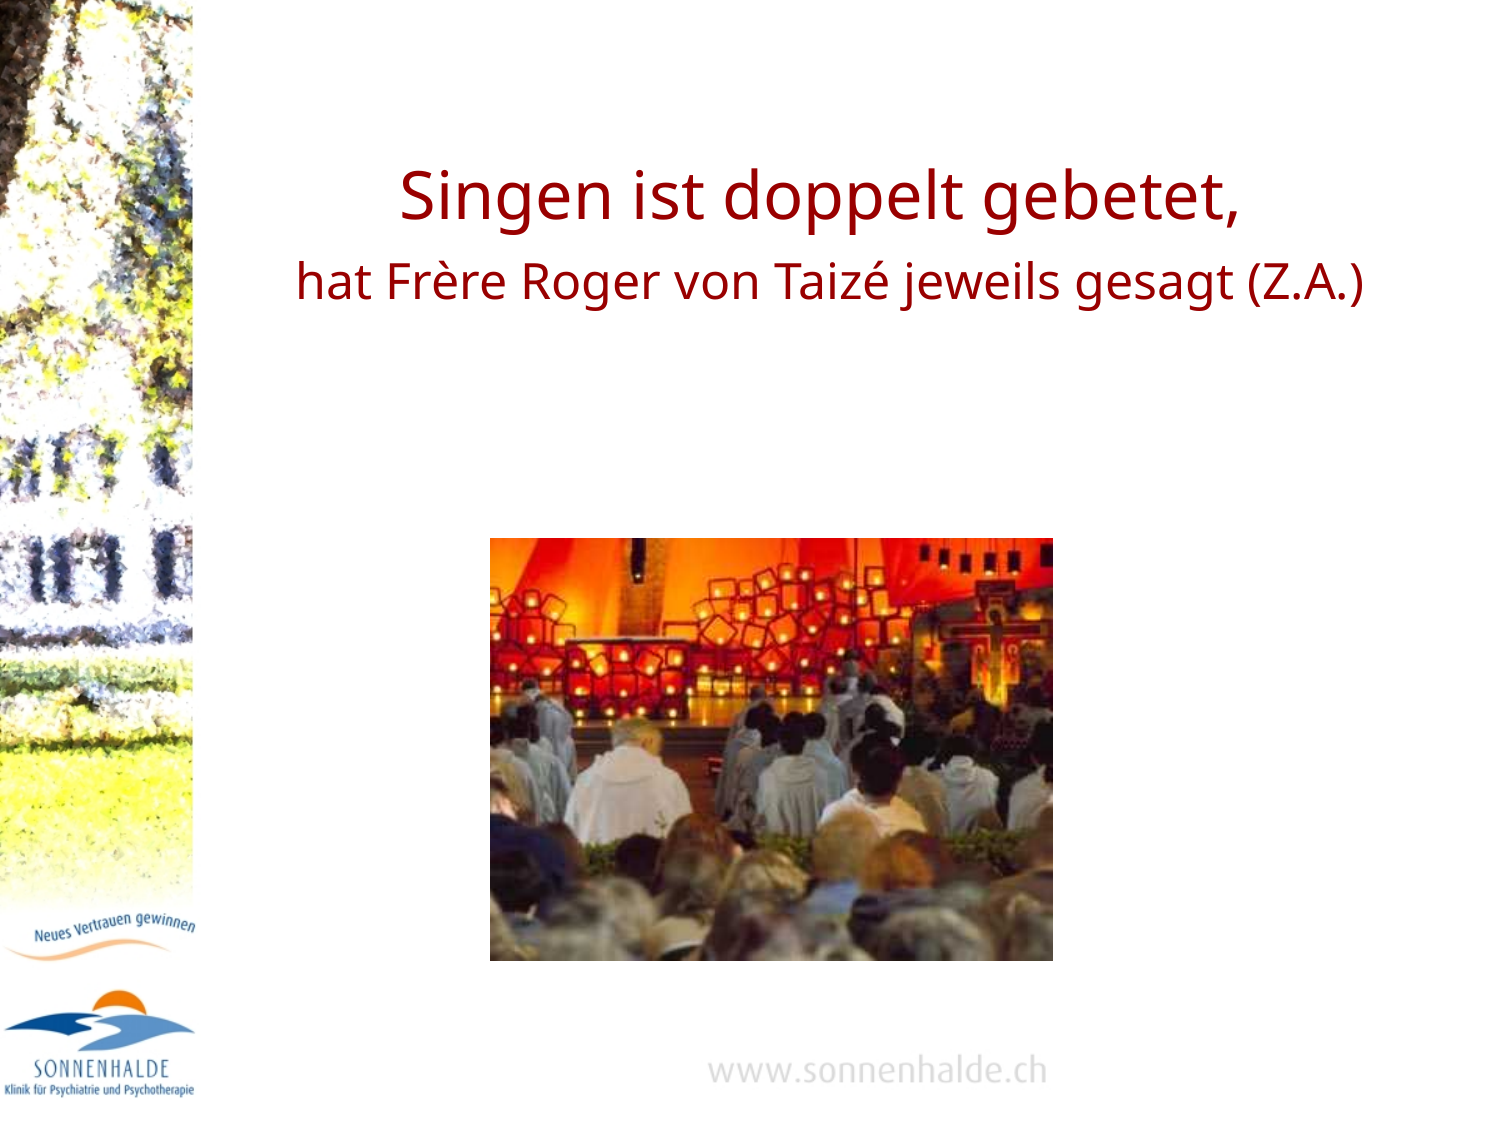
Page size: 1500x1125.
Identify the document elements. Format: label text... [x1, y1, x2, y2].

list [218, 262, 1425, 1006]
picture [0, 0, 1500, 1125]
title Singen ist doppelt gebetet, hat Frère Roger von Taizé jeweils gesagt (Z.A.) [218, 101, 1425, 262]
